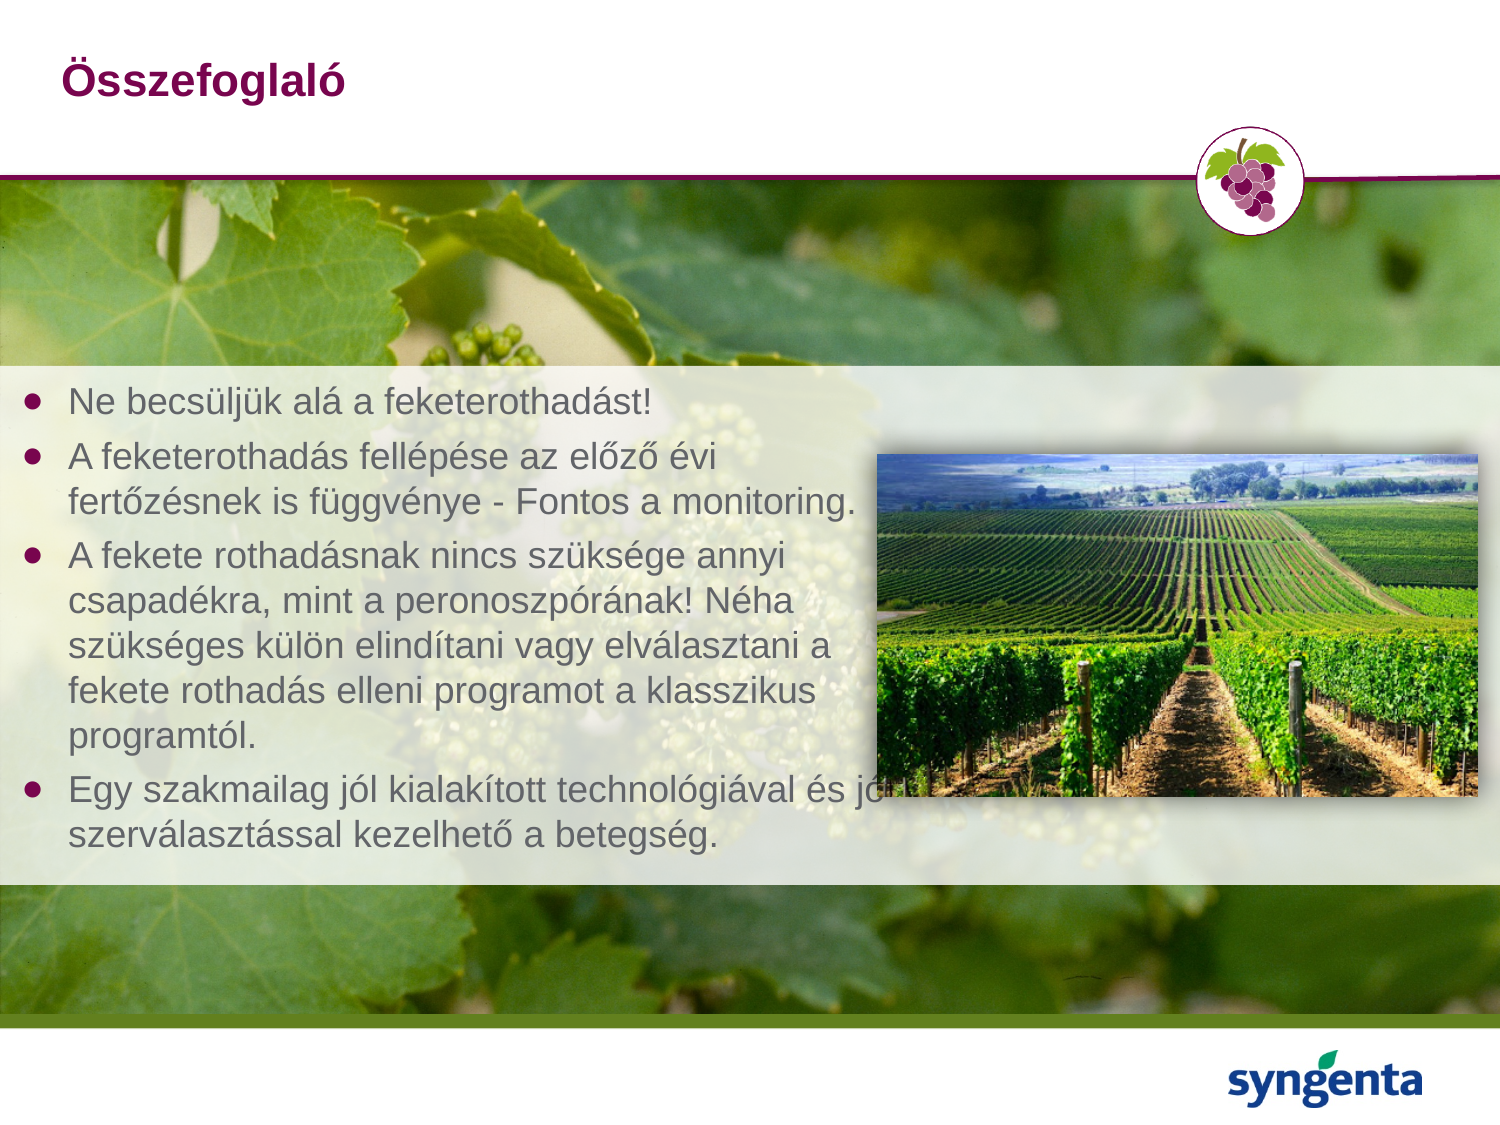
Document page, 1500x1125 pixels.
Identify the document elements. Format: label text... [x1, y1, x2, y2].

picture [0, 120, 1500, 1125]
title Összefoglaló [61, 14, 1448, 148]
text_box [1314, 177, 1500, 181]
